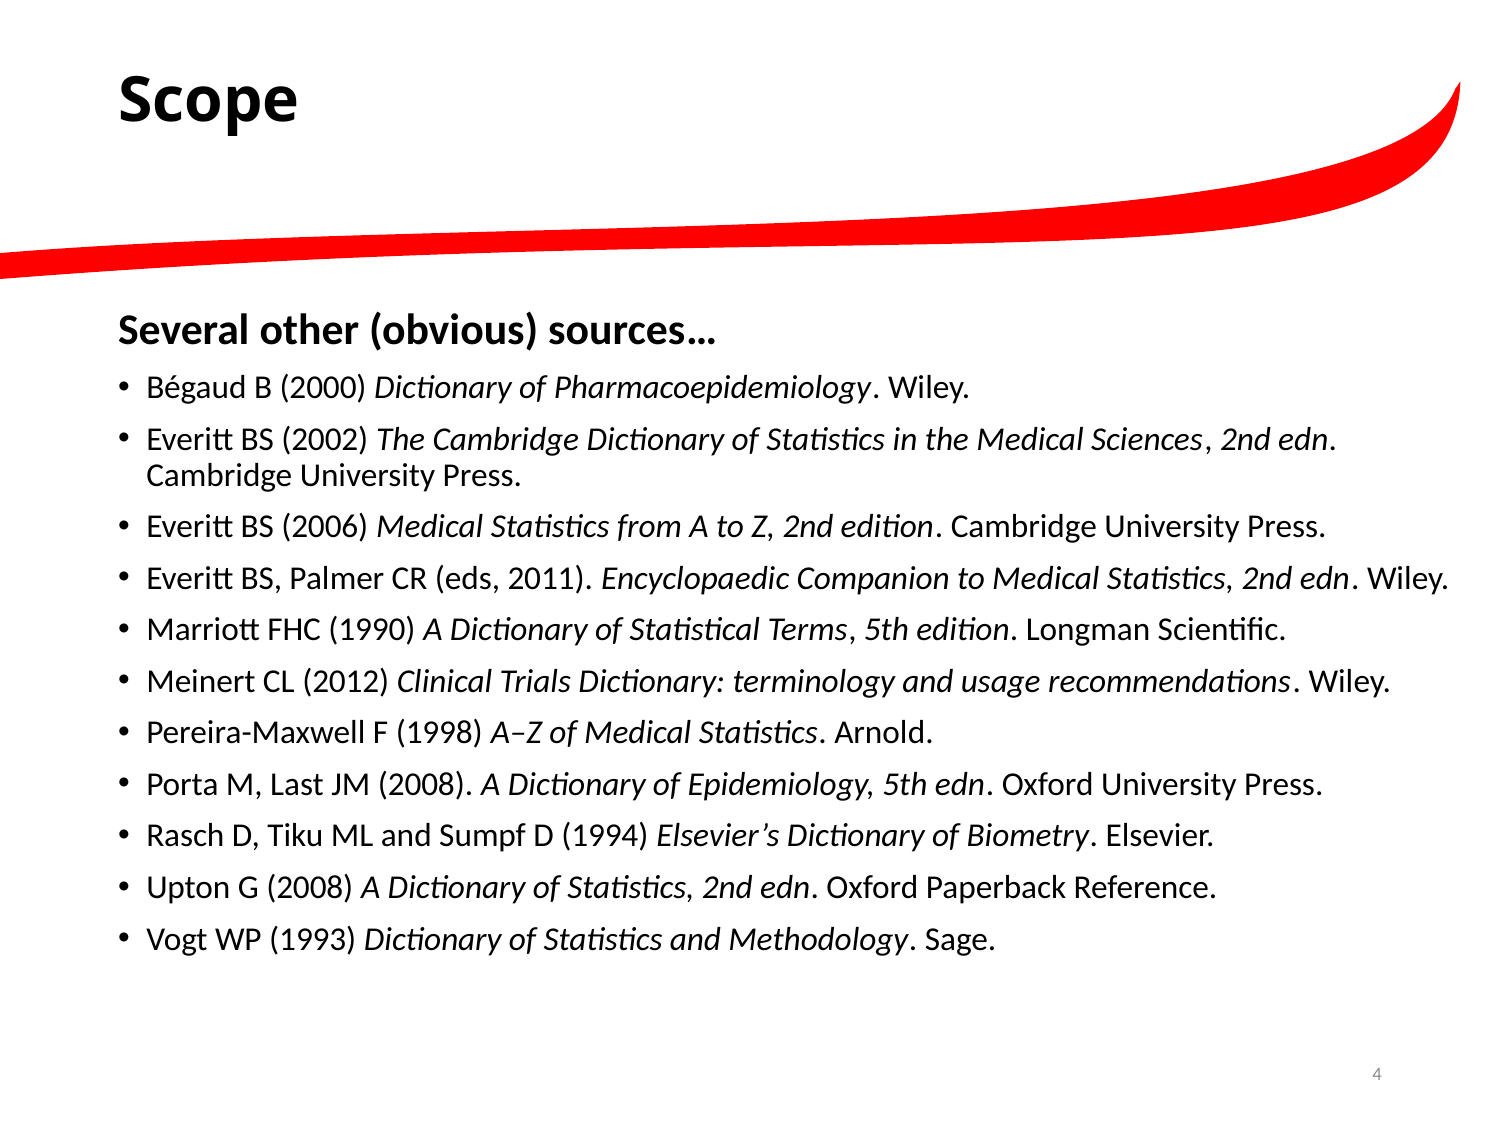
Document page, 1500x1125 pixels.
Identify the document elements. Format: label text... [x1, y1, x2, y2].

title Scope [103, 59, 1397, 278]
slide_number 4 [1059, 1042, 1397, 1103]
list Several other (obvious) sources… Bégaud B (2000) Dictionary of Pharmacoepidemiology. Wiley. Everitt BS (2002) The Cambridge Dictionary of Statistics in the Medical Sciences, 2nd edn. Cambridge University Press. Everitt BS (2006) Medical Statistics from A to Z, 2nd edition. Cambridge University Press. Everitt BS, Palmer CR (eds, 2011). Encyclopaedic Companion to Medical Statistics, 2nd edn. Wiley. Marriott FHC (1990) A Dictionary of Statistical Terms, 5th edition. Longman Scientific. Meinert CL (2012) Clinical Trials Dictionary: terminology and usage recommendations. Wiley. Pereira-Maxwell F (1998) A–Z of Medical Statistics. Arnold. Porta M, Last JM (2008). A Dictionary of Epidemiology, 5th edn. Oxford University Press. Rasch D, Tiku ML and Sumpf D (1994) Elsevier’s Dictionary of Biometry. Elsevier. Upton G (2008) A Dictionary of Statistics, 2nd edn. Oxford Paperback Reference. Vogt WP (1993) Dictionary of Statistics and Methodology. Sage. [103, 299, 1500, 1103]
